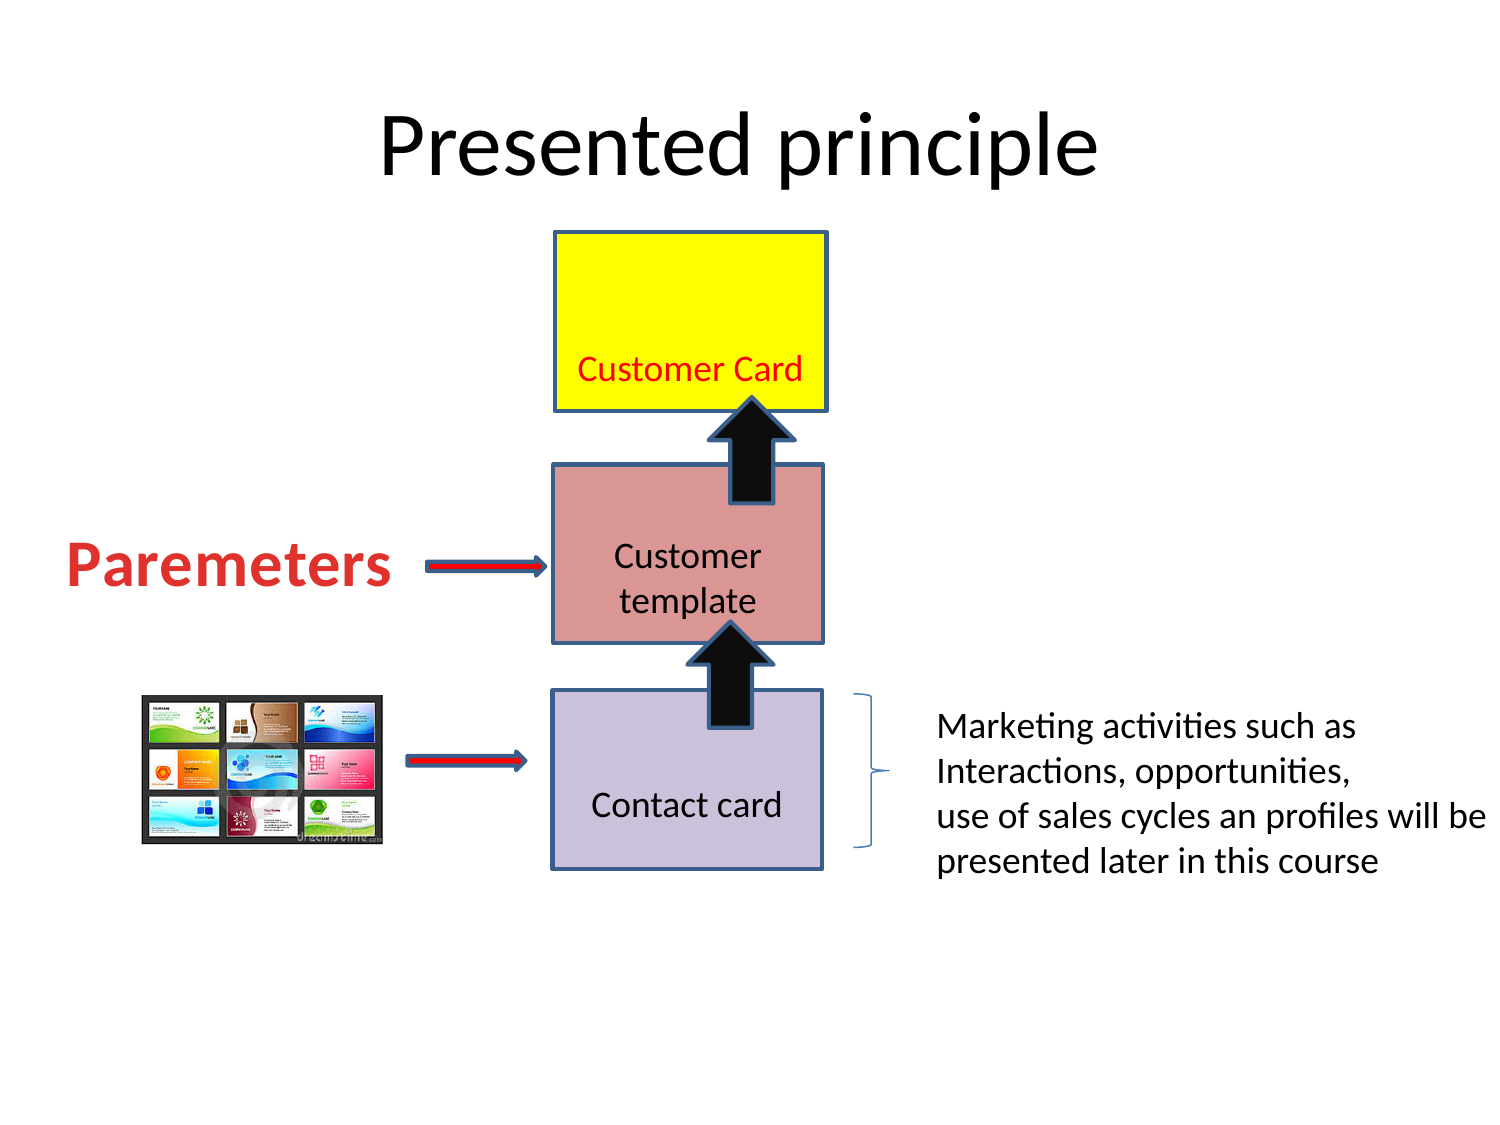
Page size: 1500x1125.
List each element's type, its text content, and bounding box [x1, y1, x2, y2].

text_box [425, 555, 548, 578]
text_box [685, 619, 776, 730]
text_box Marketing activities such as Interactions, opportunities, use of sales cycles an profiles will be presented later in this course [921, 693, 1500, 889]
text_box [853, 693, 890, 849]
title Presented principle [75, 45, 1425, 233]
text_box Customer template [551, 462, 825, 645]
text_box [405, 749, 528, 773]
picture [138, 695, 385, 845]
text_box [706, 394, 797, 506]
text_box Customer Card [553, 230, 829, 413]
text_box Paremeters [51, 511, 409, 607]
text_box Contact card [550, 688, 824, 871]
